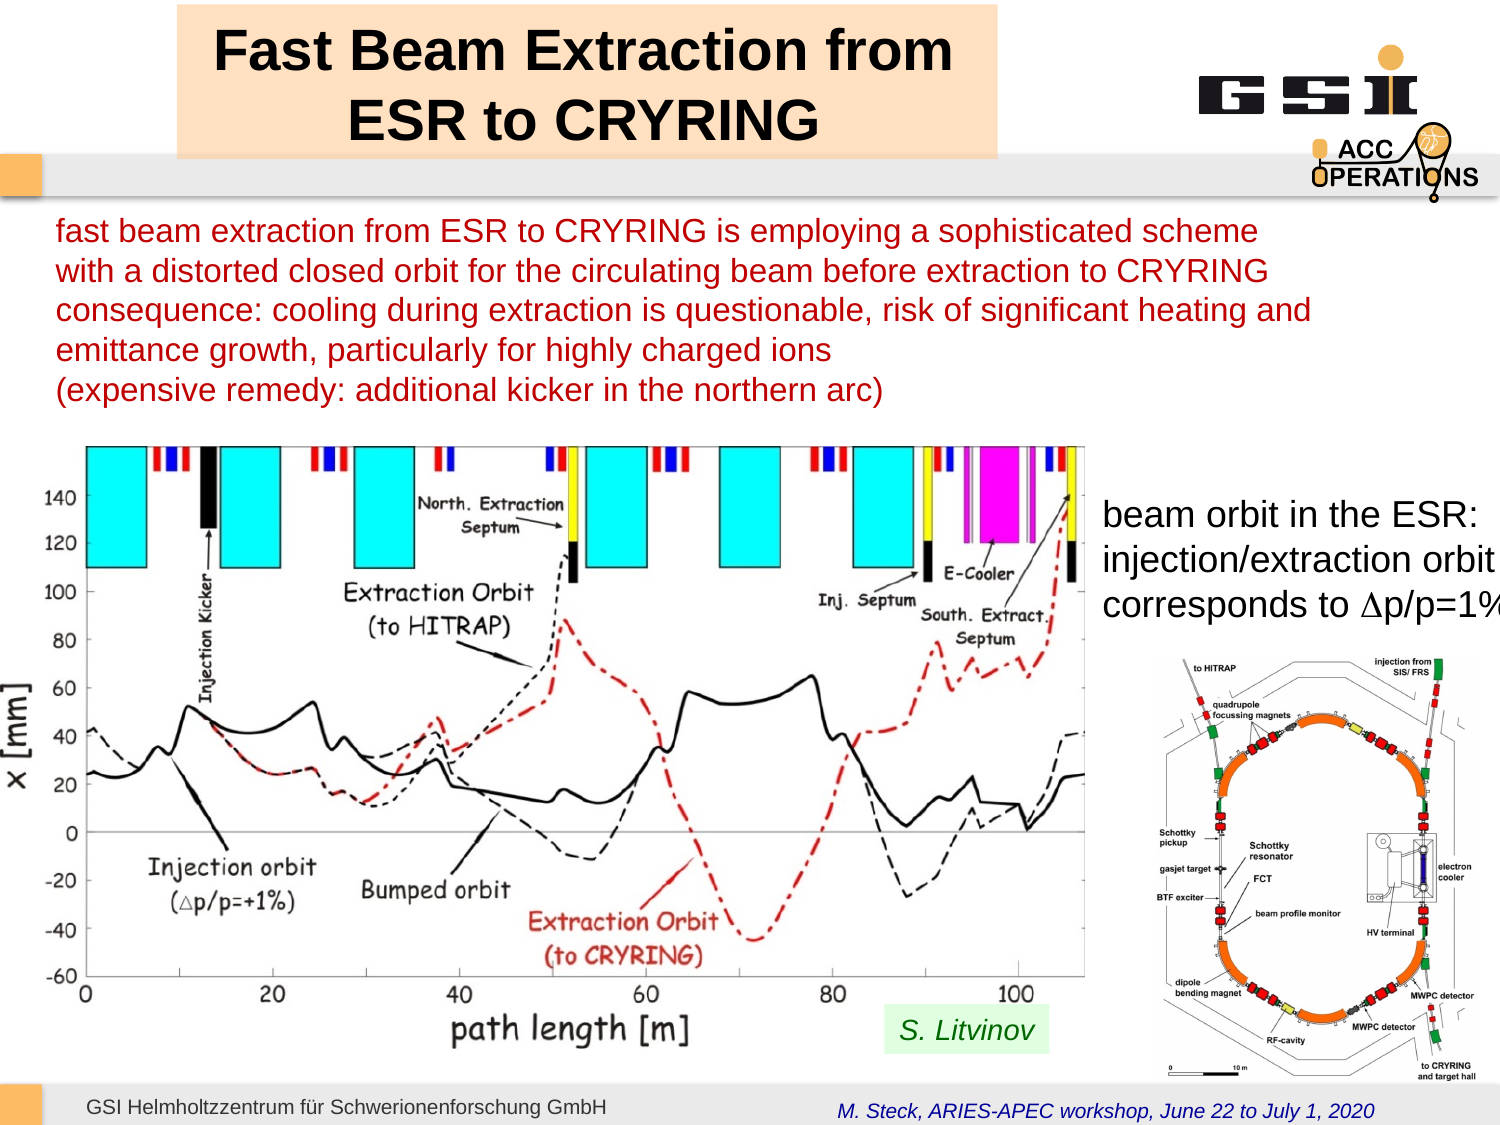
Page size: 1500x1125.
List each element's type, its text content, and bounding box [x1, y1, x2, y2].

picture [1155, 658, 1477, 1081]
picture [0, 446, 1086, 1049]
text_box fast beam extraction from ESR to CRYRING is employing a sophisticated scheme with a distorted closed orbit for the circulating beam before extraction to CRYRING consequence: cooling during extraction is questionable, risk of significant heating and emittance growth, particularly for highly charged ions (expensive remedy: additional kicker in the northern arc) [40, 201, 1346, 456]
text_box beam orbit in the ESR: injection/extraction orbit corresponds to p/p=1% [1090, 482, 1500, 633]
picture [1312, 122, 1478, 203]
picture [1197, 42, 1419, 117]
text_box Fast Beam Extraction from ESR to CRYRING [176, 4, 998, 160]
